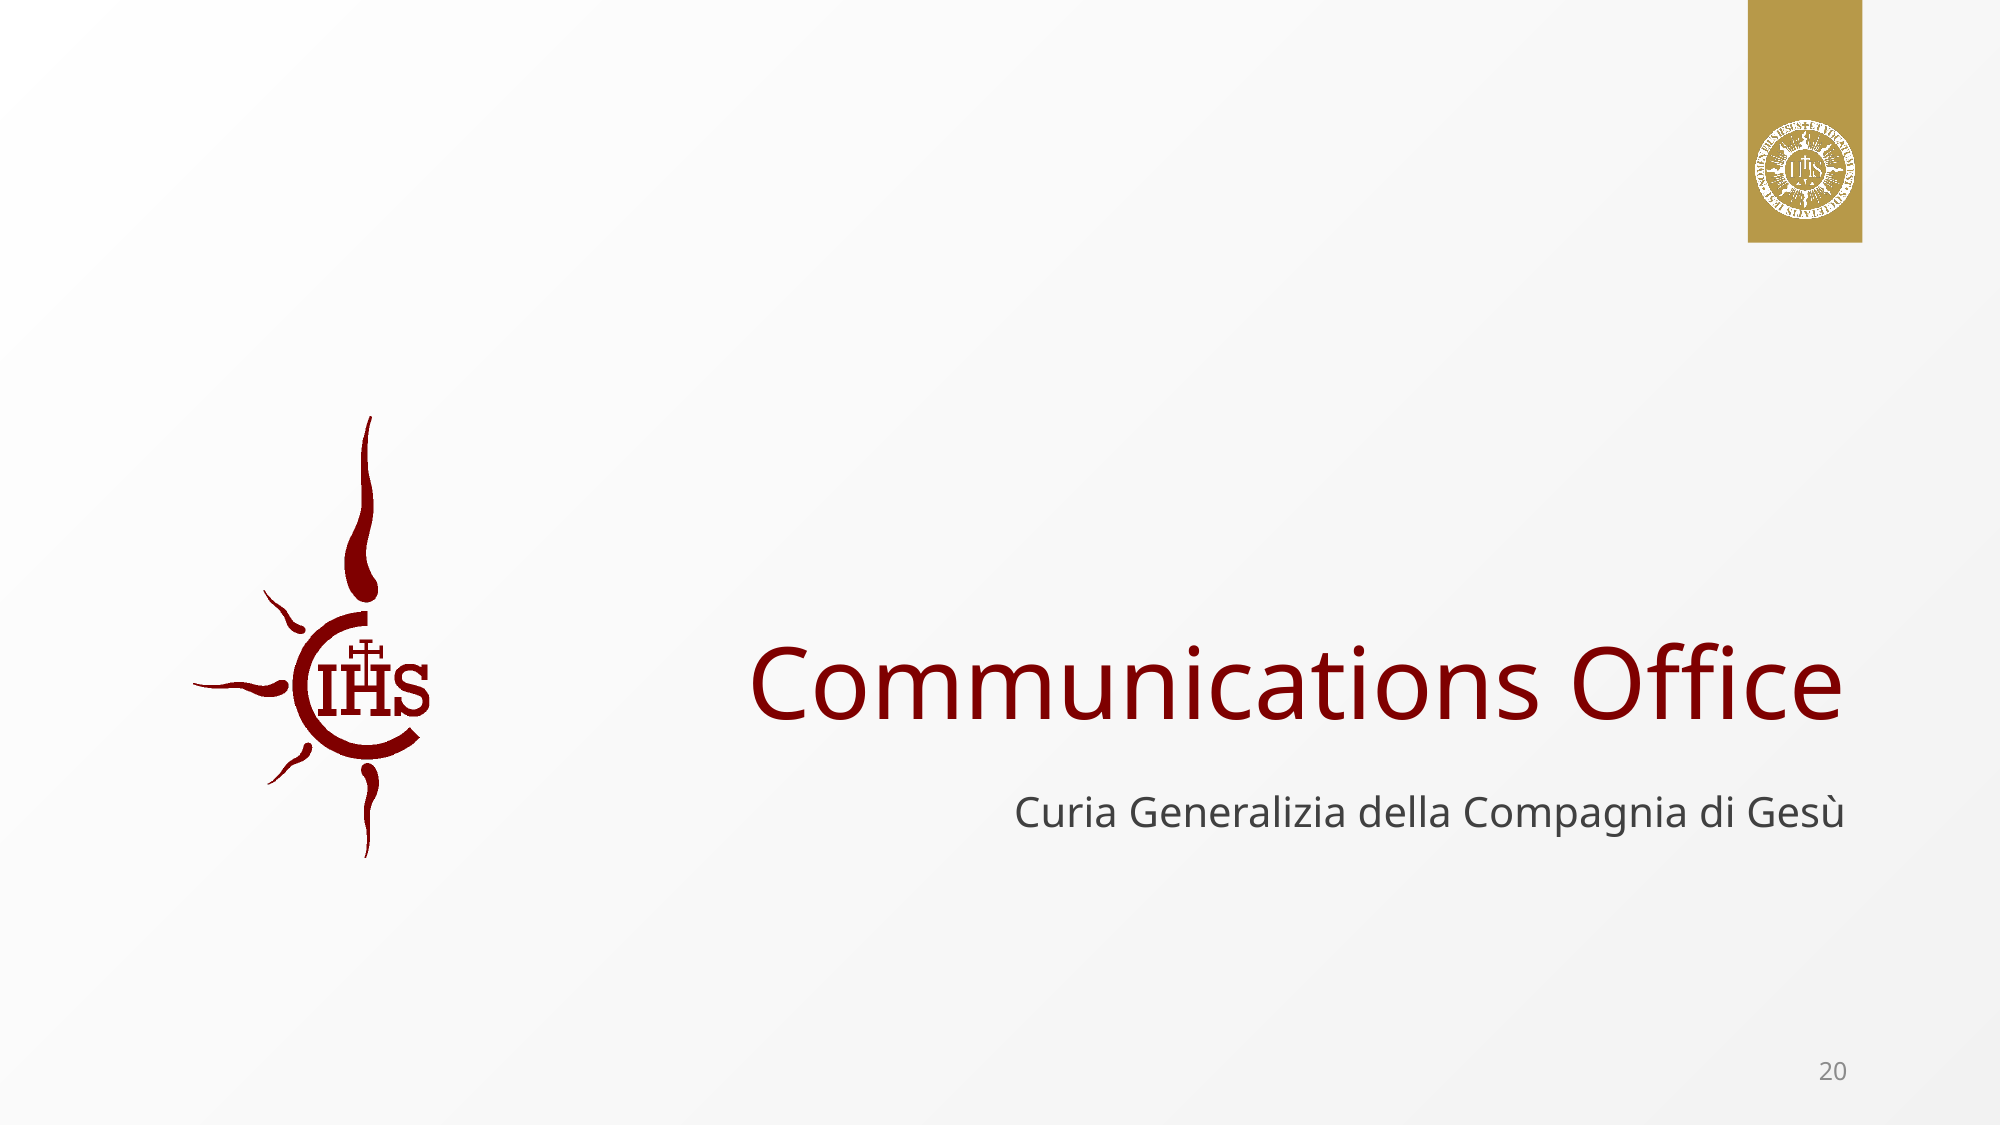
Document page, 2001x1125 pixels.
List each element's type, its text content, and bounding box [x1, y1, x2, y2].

list Curia Generalizia della Compagnia di Gesù [136, 752, 1862, 999]
slide_number 20 [1412, 1042, 1863, 1103]
picture [193, 416, 431, 858]
title Communications Office [136, 280, 1862, 749]
picture [1755, 120, 1855, 219]
